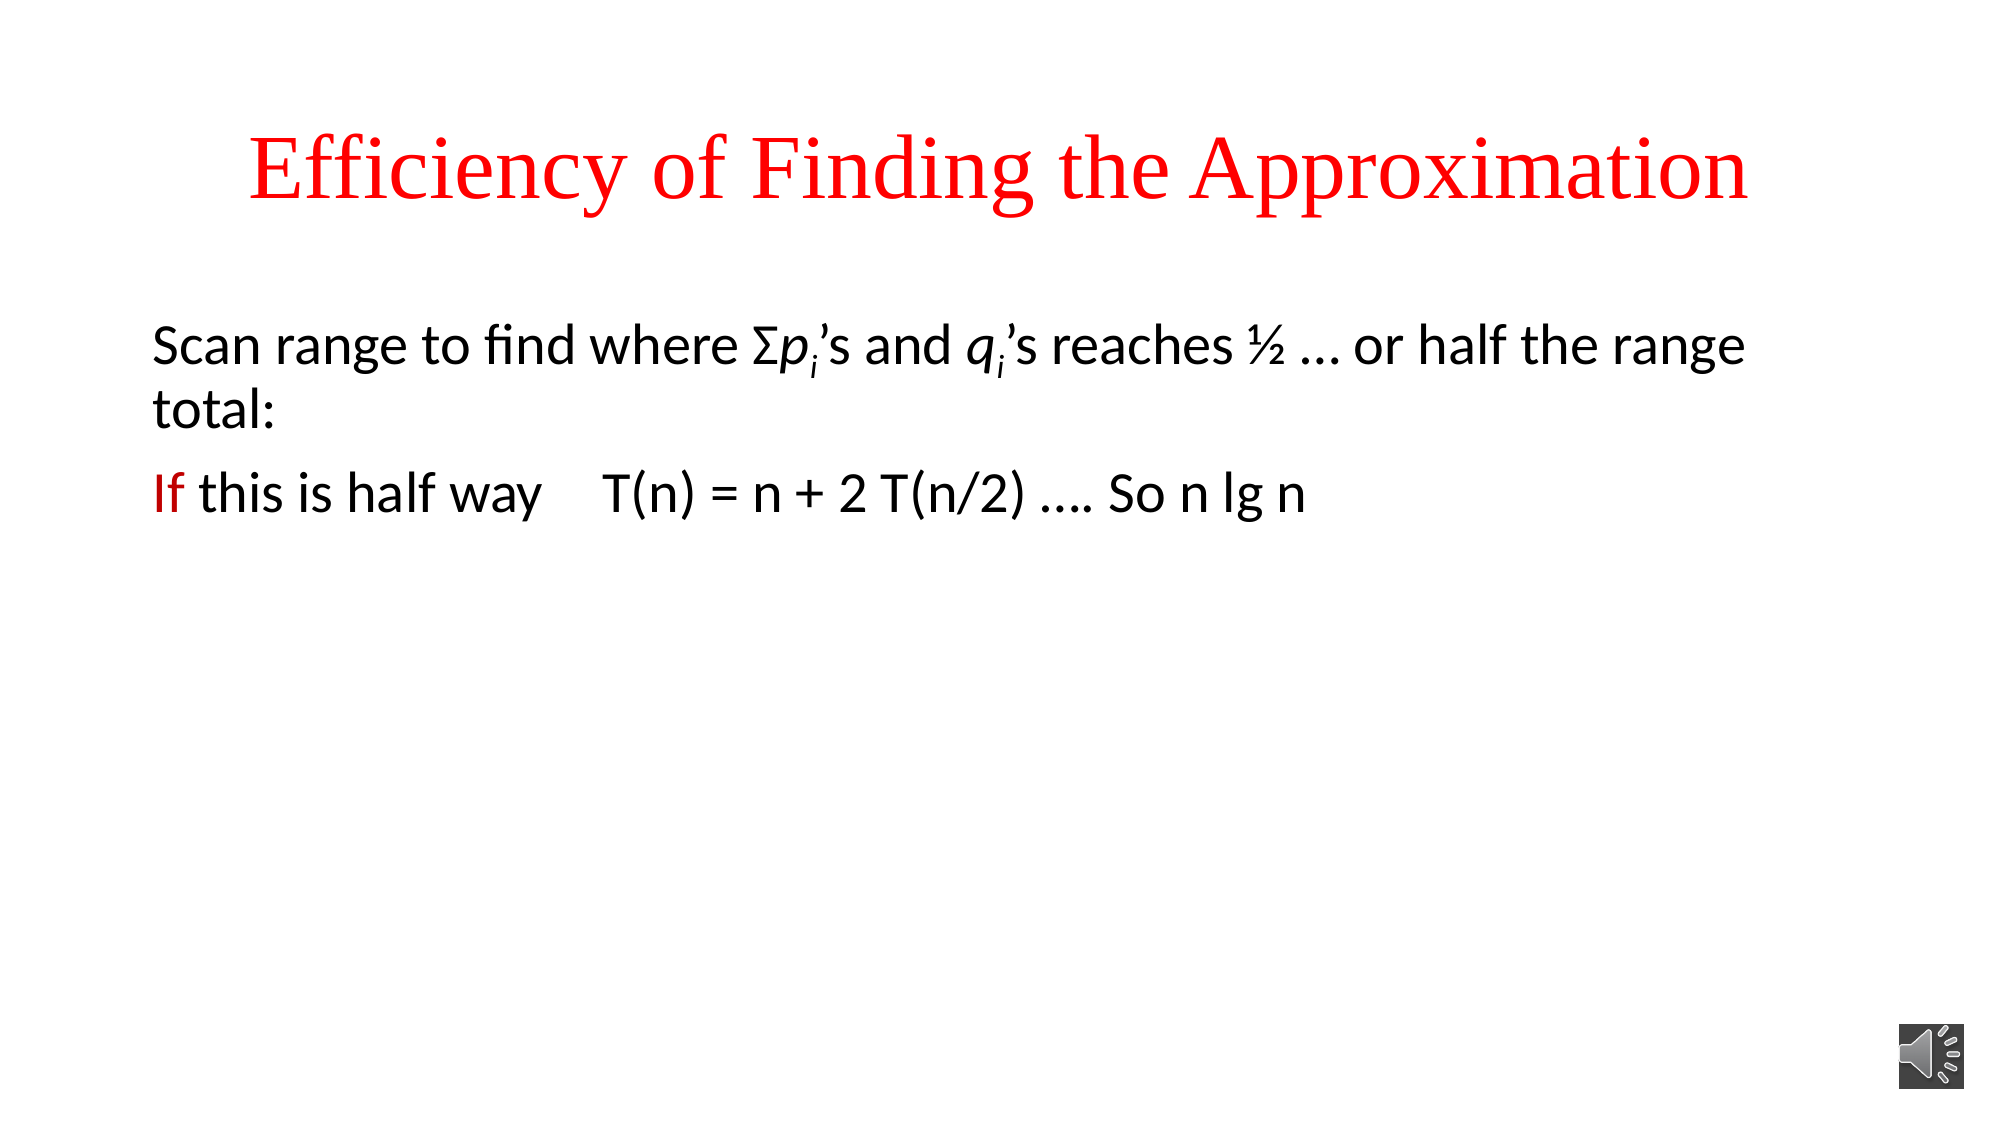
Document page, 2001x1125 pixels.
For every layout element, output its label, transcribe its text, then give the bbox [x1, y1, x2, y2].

title Efficiency of Finding the Approximation [137, 59, 1863, 278]
list Scan range to find where Σpi’s and qi’s reaches ½ … or half the range total: If this is half way T(n) = n + 2 T(n/2) …. So n lg n [137, 299, 1863, 1014]
picture [1897, 1022, 1965, 1090]
